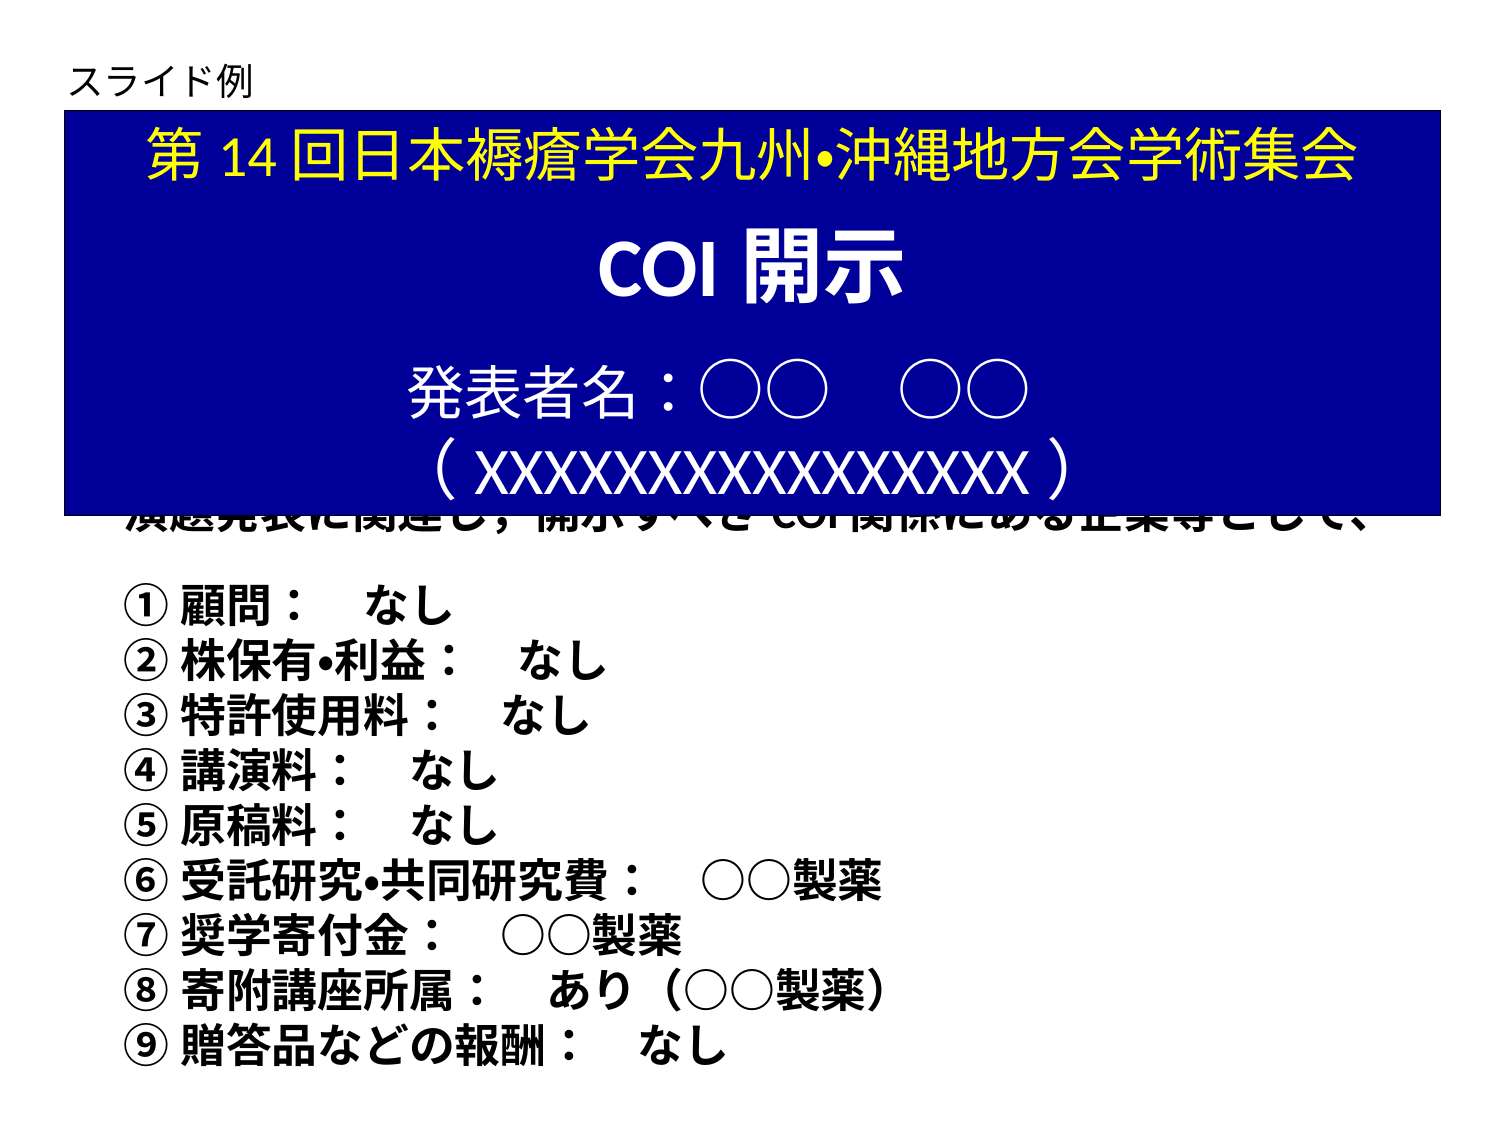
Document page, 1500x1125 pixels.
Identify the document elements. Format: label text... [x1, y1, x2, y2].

text_box 第14回日本褥瘡学会九州・沖縄地方会学術集会 COI開示 発表者名：○○ ○○ （XXXXXXXXXXXXXXXX） [64, 110, 1441, 516]
text_box スライド例 [51, 50, 269, 111]
text_box 演題発表に関連し，開示すべきCOI関係にある企業等として、 ①顧問： なし ②株保有・利益： なし ③特許使用料： なし ④講演料： なし ⑤原稿料： なし ⑥受託研究・共同研究費： ○○製薬 ⑦奨学寄付金： ○○製薬 ⑧寄附講座所属： あり（○○製薬） ⑨贈答品などの報酬： なし [108, 516, 1408, 1079]
